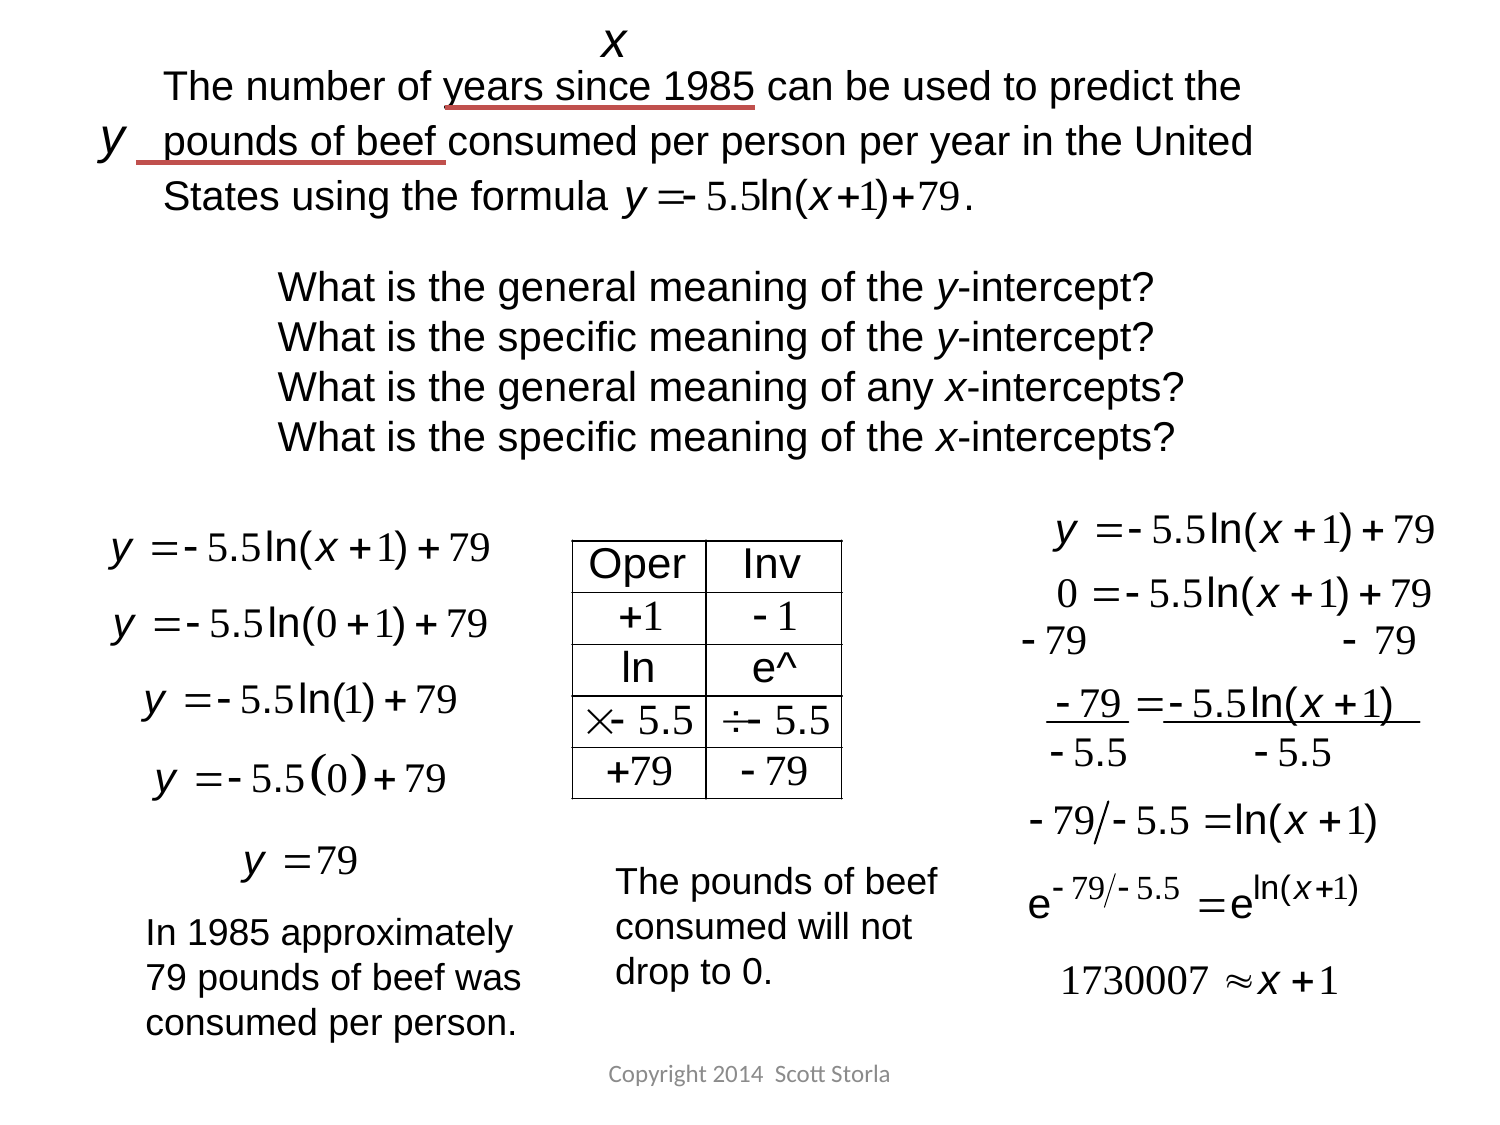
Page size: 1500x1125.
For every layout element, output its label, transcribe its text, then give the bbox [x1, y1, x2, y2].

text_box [1055, 952, 1346, 1010]
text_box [1045, 499, 1445, 627]
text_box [162, 62, 1286, 350]
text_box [1037, 662, 1432, 780]
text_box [1019, 862, 1371, 934]
text_box What is the general meaning of the y-intercept? What is the specific meaning of the y-intercept? What is the general meaning of any x-intercepts? What is the specific meaning of the x-intercepts? [262, 358, 1225, 470]
text_box The pounds of beef consumed will not drop to 0. [600, 862, 983, 988]
text_box y [14, 96, 140, 171]
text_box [1012, 612, 1426, 674]
text_box x [516, 0, 642, 60]
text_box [565, 530, 852, 807]
footer Copyright 2014 Scott Storla [512, 1042, 988, 1103]
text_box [1020, 787, 1386, 854]
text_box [1046, 674, 1404, 737]
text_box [100, 520, 500, 897]
text_box In 1985 approximately 79 pounds of beef was consumed per person. [130, 912, 544, 1038]
